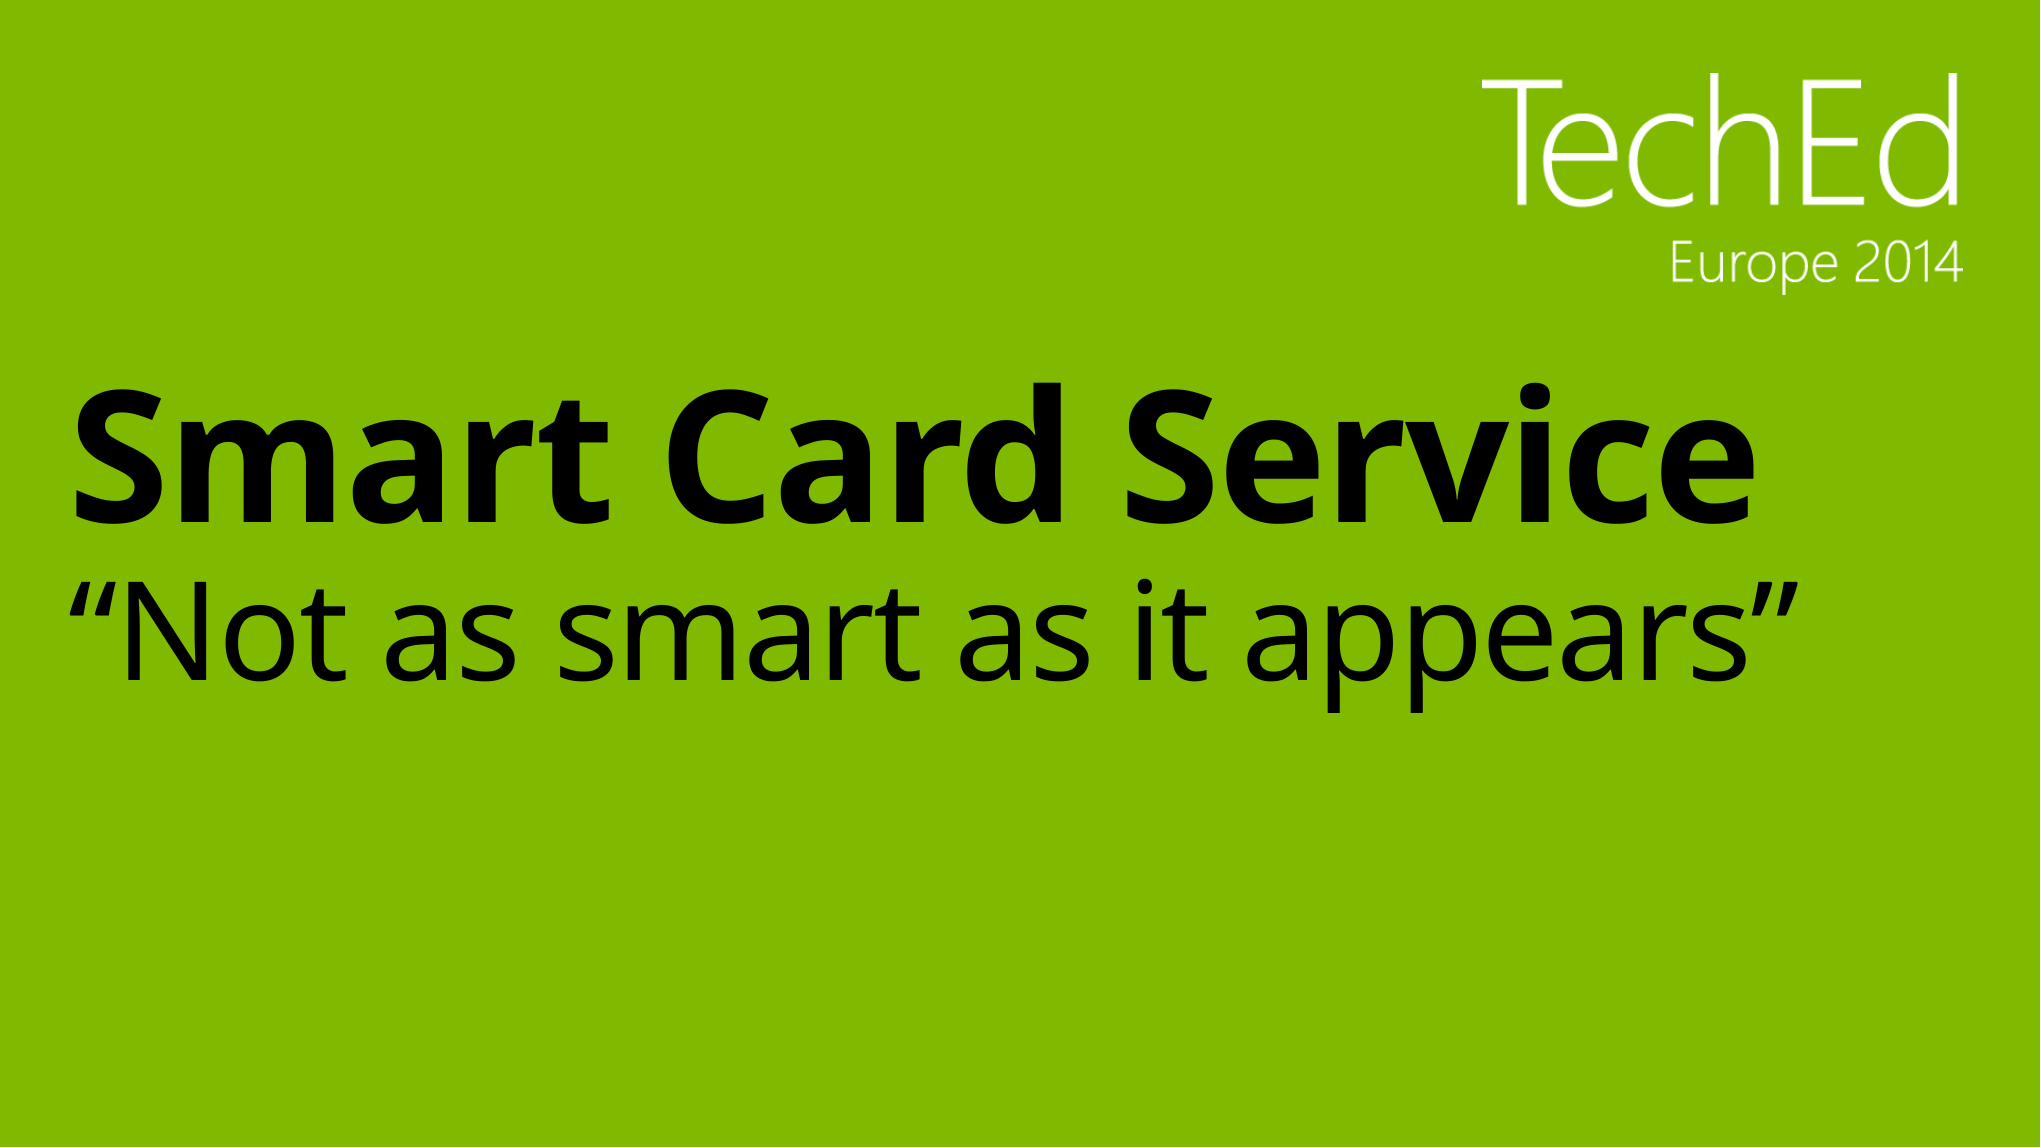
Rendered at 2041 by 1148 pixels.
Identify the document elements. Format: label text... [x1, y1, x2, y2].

picture [1482, 73, 1963, 295]
title Smart Card Service “Not as smart as it appears” [45, 348, 1996, 650]
